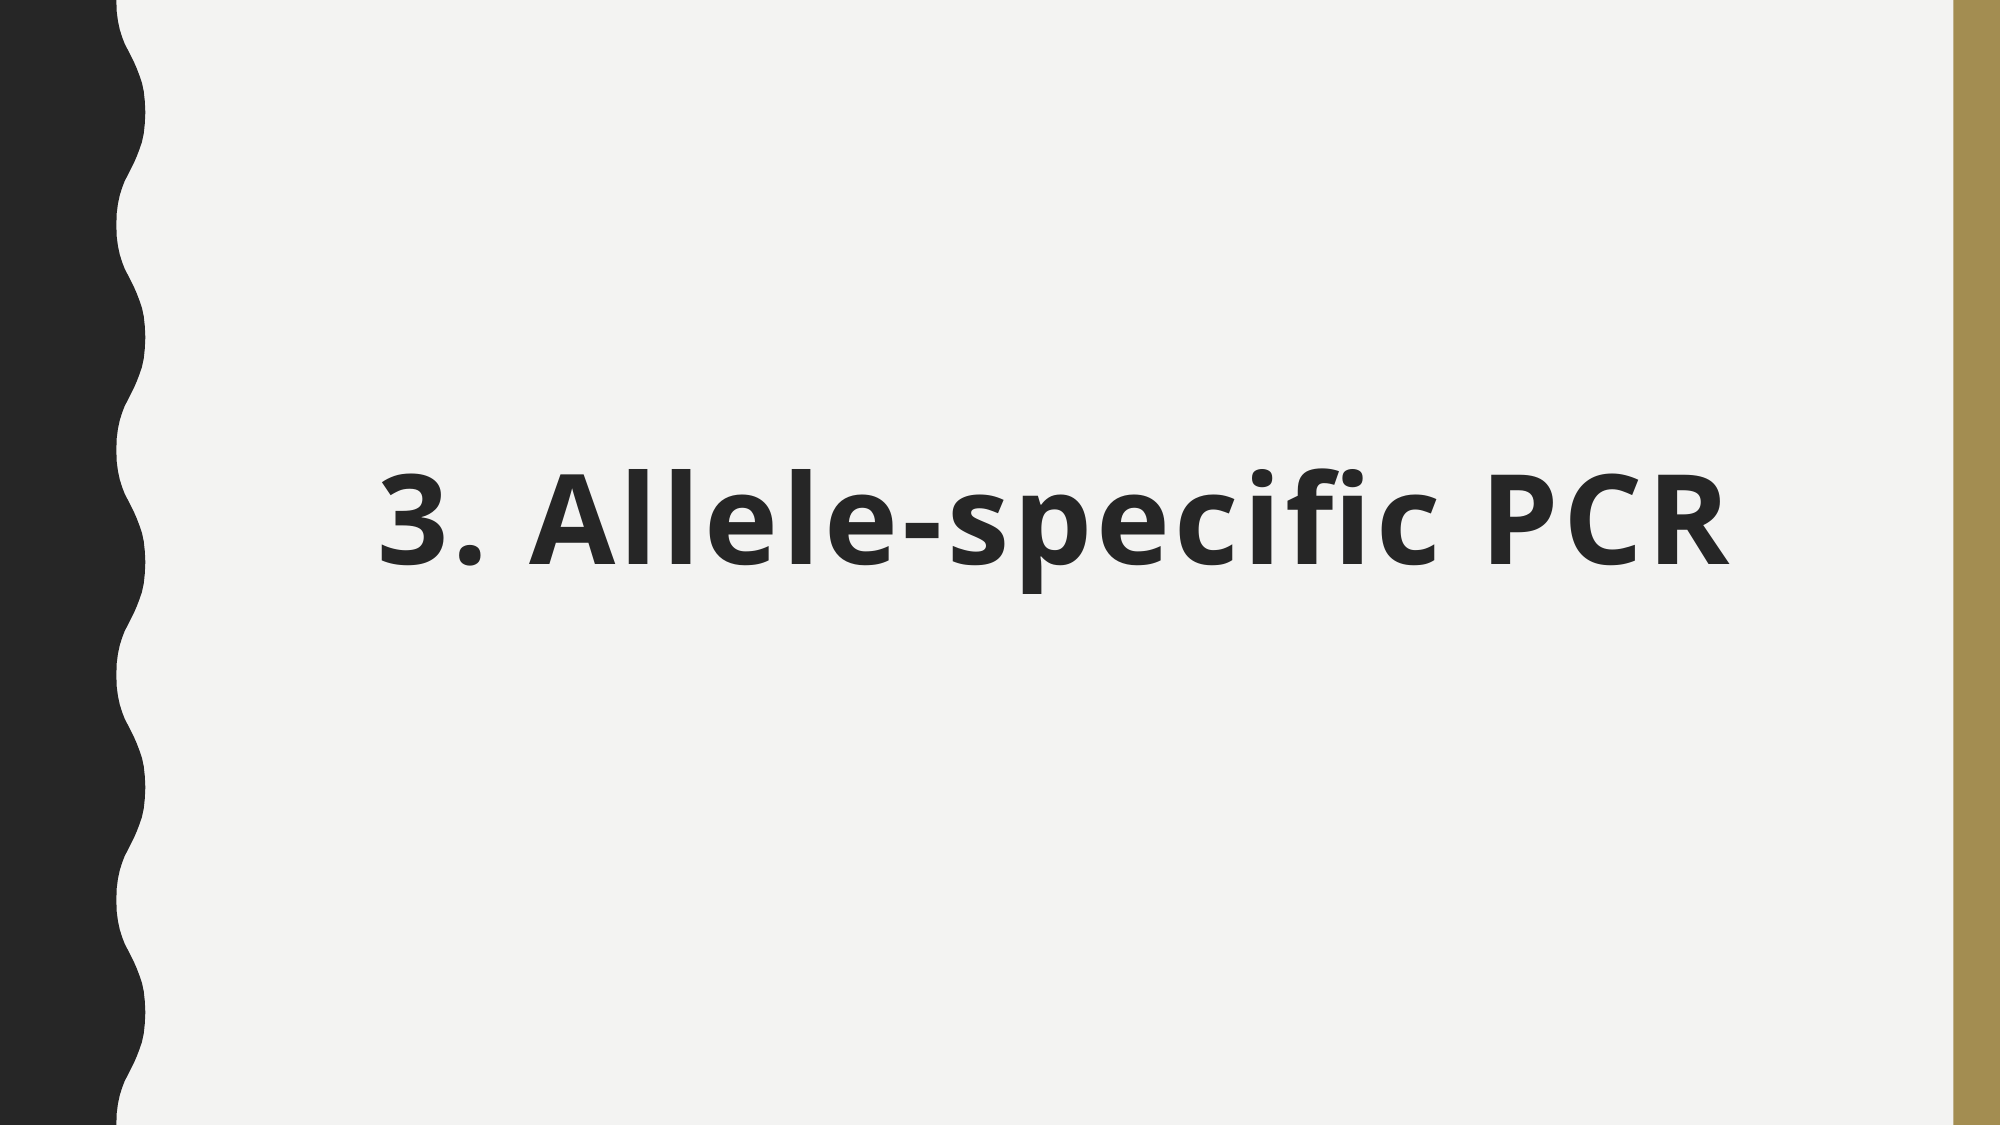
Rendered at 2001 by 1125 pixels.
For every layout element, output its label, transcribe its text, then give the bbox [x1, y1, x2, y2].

title 3. Allele-specific PCR [362, 448, 1865, 690]
